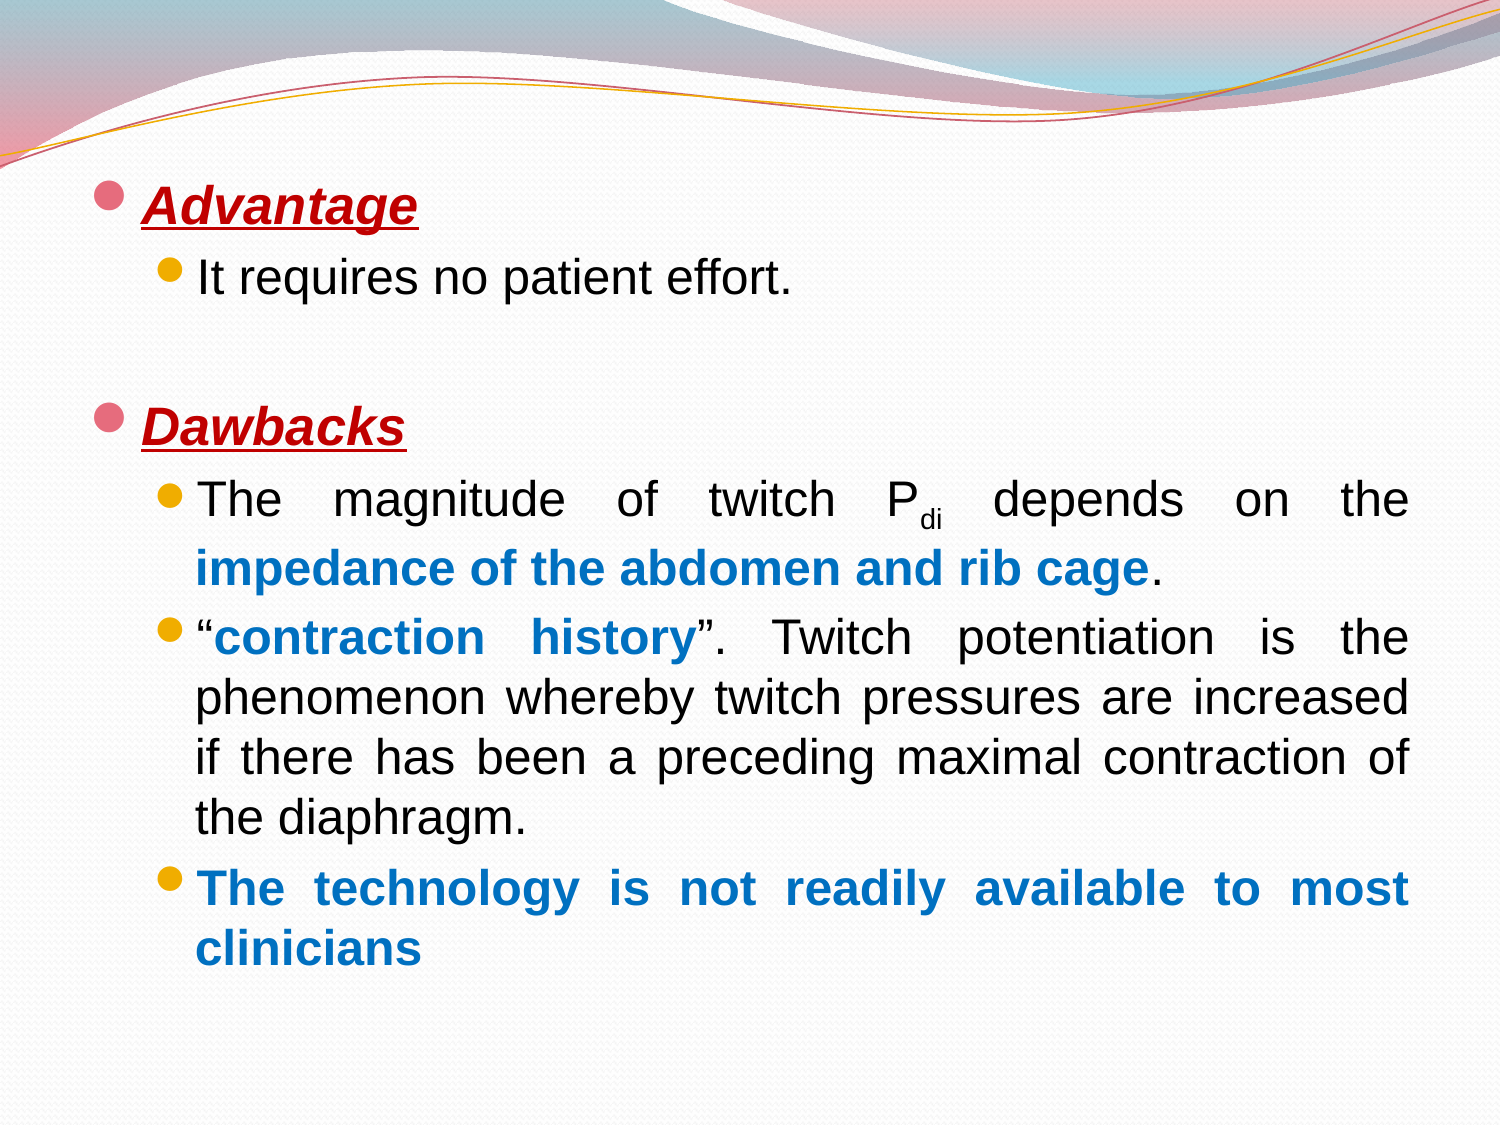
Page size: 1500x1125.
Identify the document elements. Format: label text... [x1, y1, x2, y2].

list Advantage It requires no patient effort. Dawbacks The magnitude of twitch Pdi depends on the impedance of the abdomen and rib cage. “contraction history”. Twitch potentiation is the phenomenon whereby twitch pressures are increased if there has been a preceding maximal contraction of the diaphragm. The technology is not readily available to most clinicians [75, 162, 1425, 1038]
